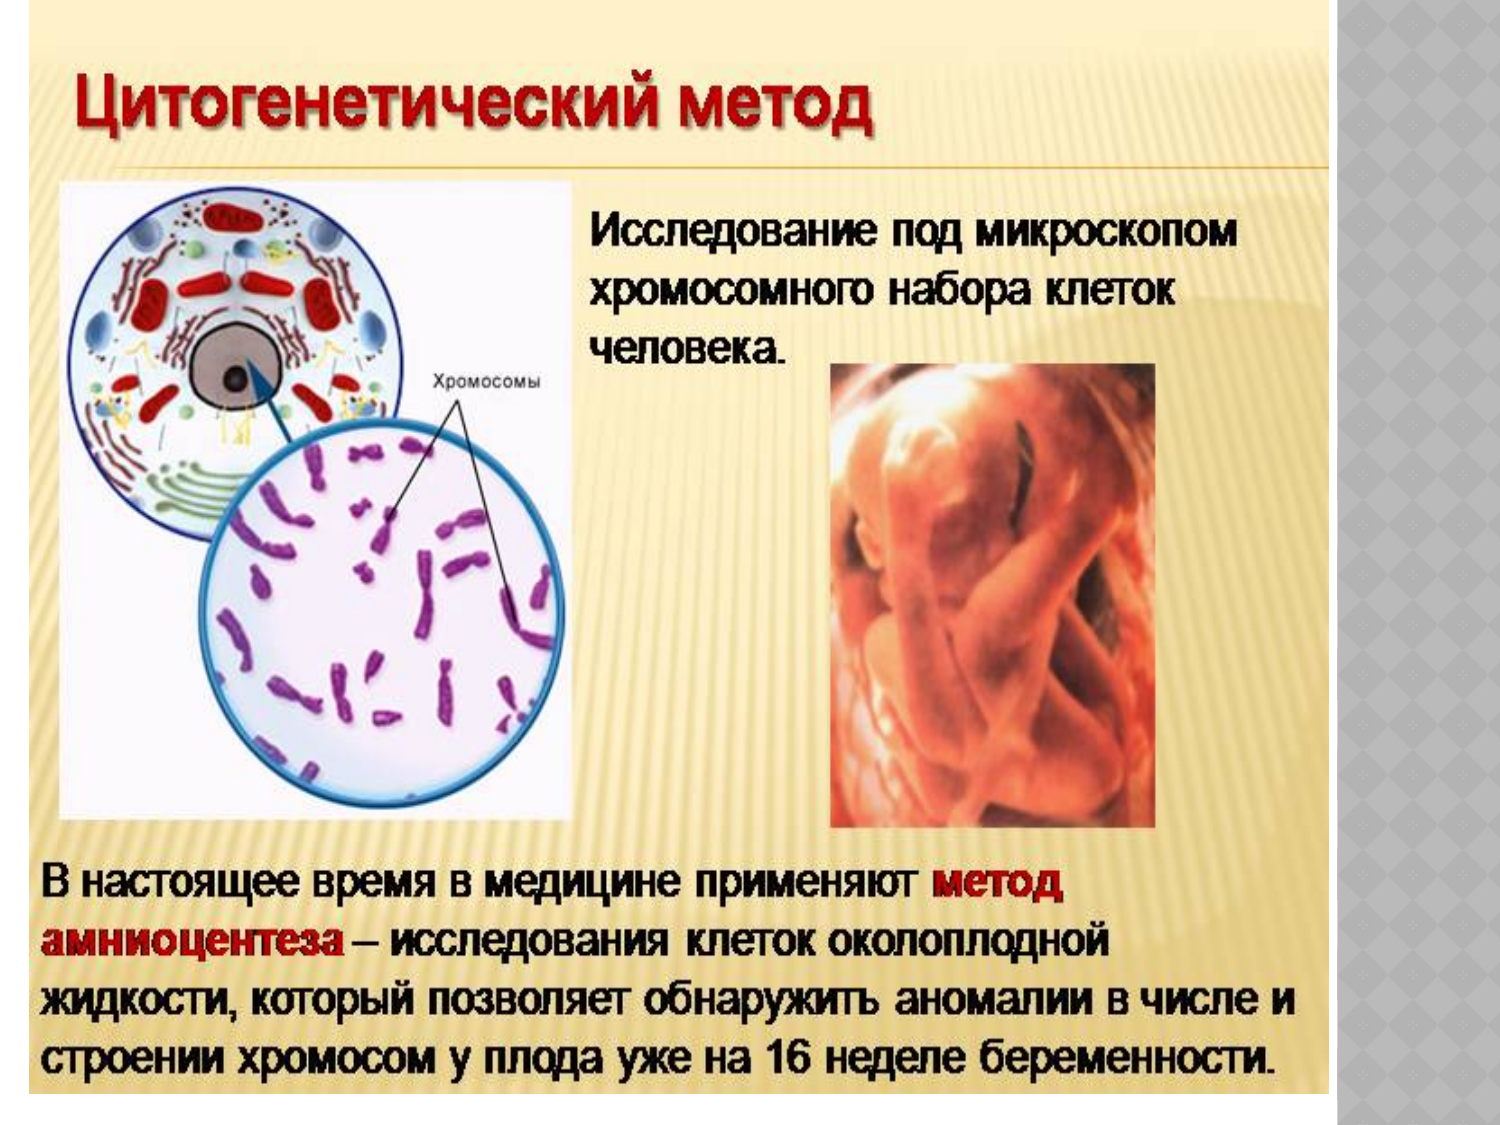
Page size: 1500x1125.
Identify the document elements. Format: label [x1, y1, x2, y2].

picture [28, 0, 1330, 1095]
